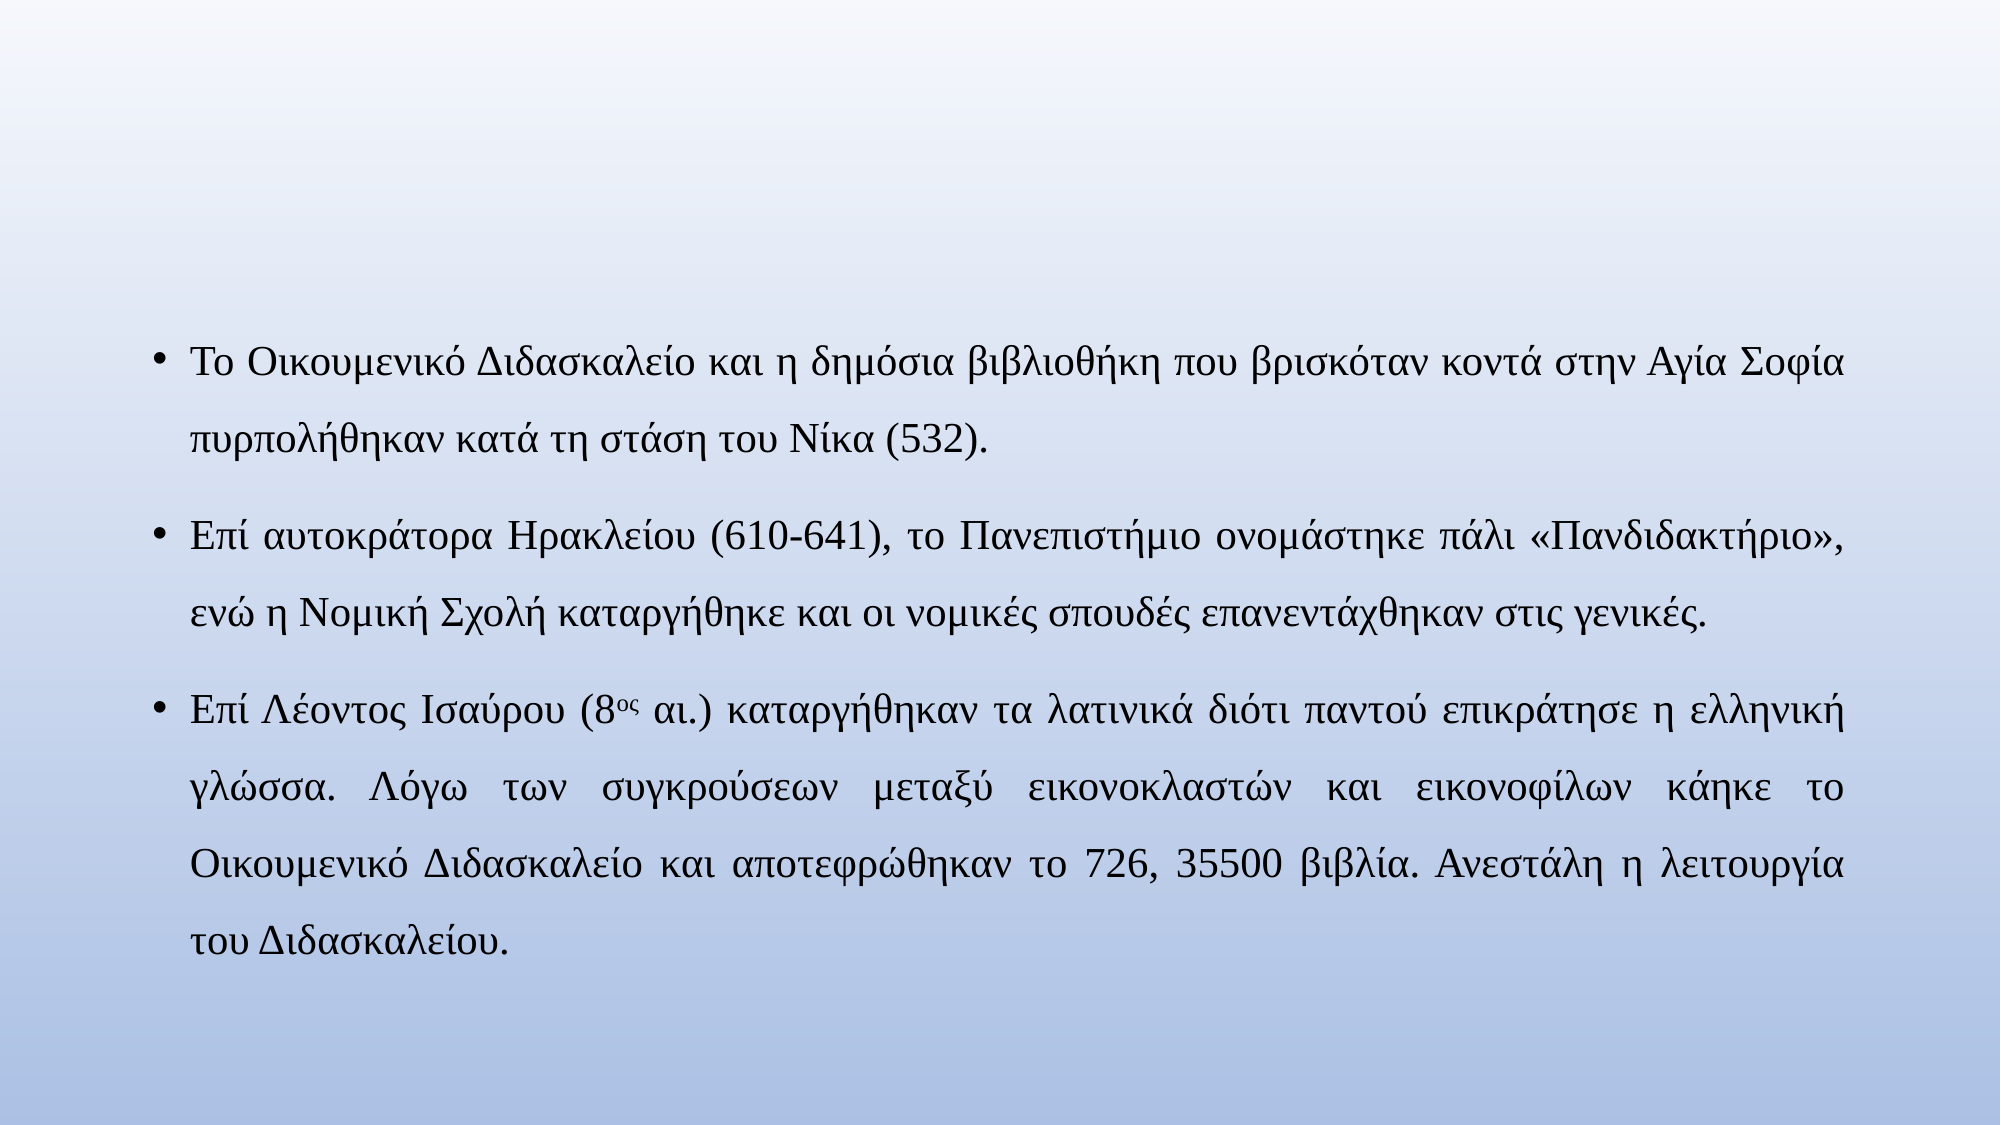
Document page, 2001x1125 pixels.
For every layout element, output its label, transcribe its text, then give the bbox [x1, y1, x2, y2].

list Το Οικουμενικό Διδασκαλείο και η δημόσια βιβλιοθήκη που βρισκόταν κοντά στην Αγία Σοφία πυρπολήθηκαν κατά τη στάση του Νίκα (532). Επί αυτοκράτορα Ηρακλείου (610-641), το Πανεπιστήμιο ονομάστηκε πάλι «Πανδιδακτήριο», ενώ η Νομική Σχολή καταργήθηκε και οι νομικές σπουδές επανεντάχθηκαν στις γενικές. Επί Λέοντος Ισαύρου (8ος αι.) καταργήθηκαν τα λατινικά διότι παντού επικράτησε η ελληνική γλώσσα. Λόγω των συγκρούσεων μεταξύ εικονοκλαστών και εικονοφίλων κάηκε το Οικουμενικό Διδασκαλείο και αποτεφρώθηκαν το 726, 35500 βιβλία. Ανεστάλη η λειτουργία του Διδασκαλείου. [137, 299, 1863, 1014]
